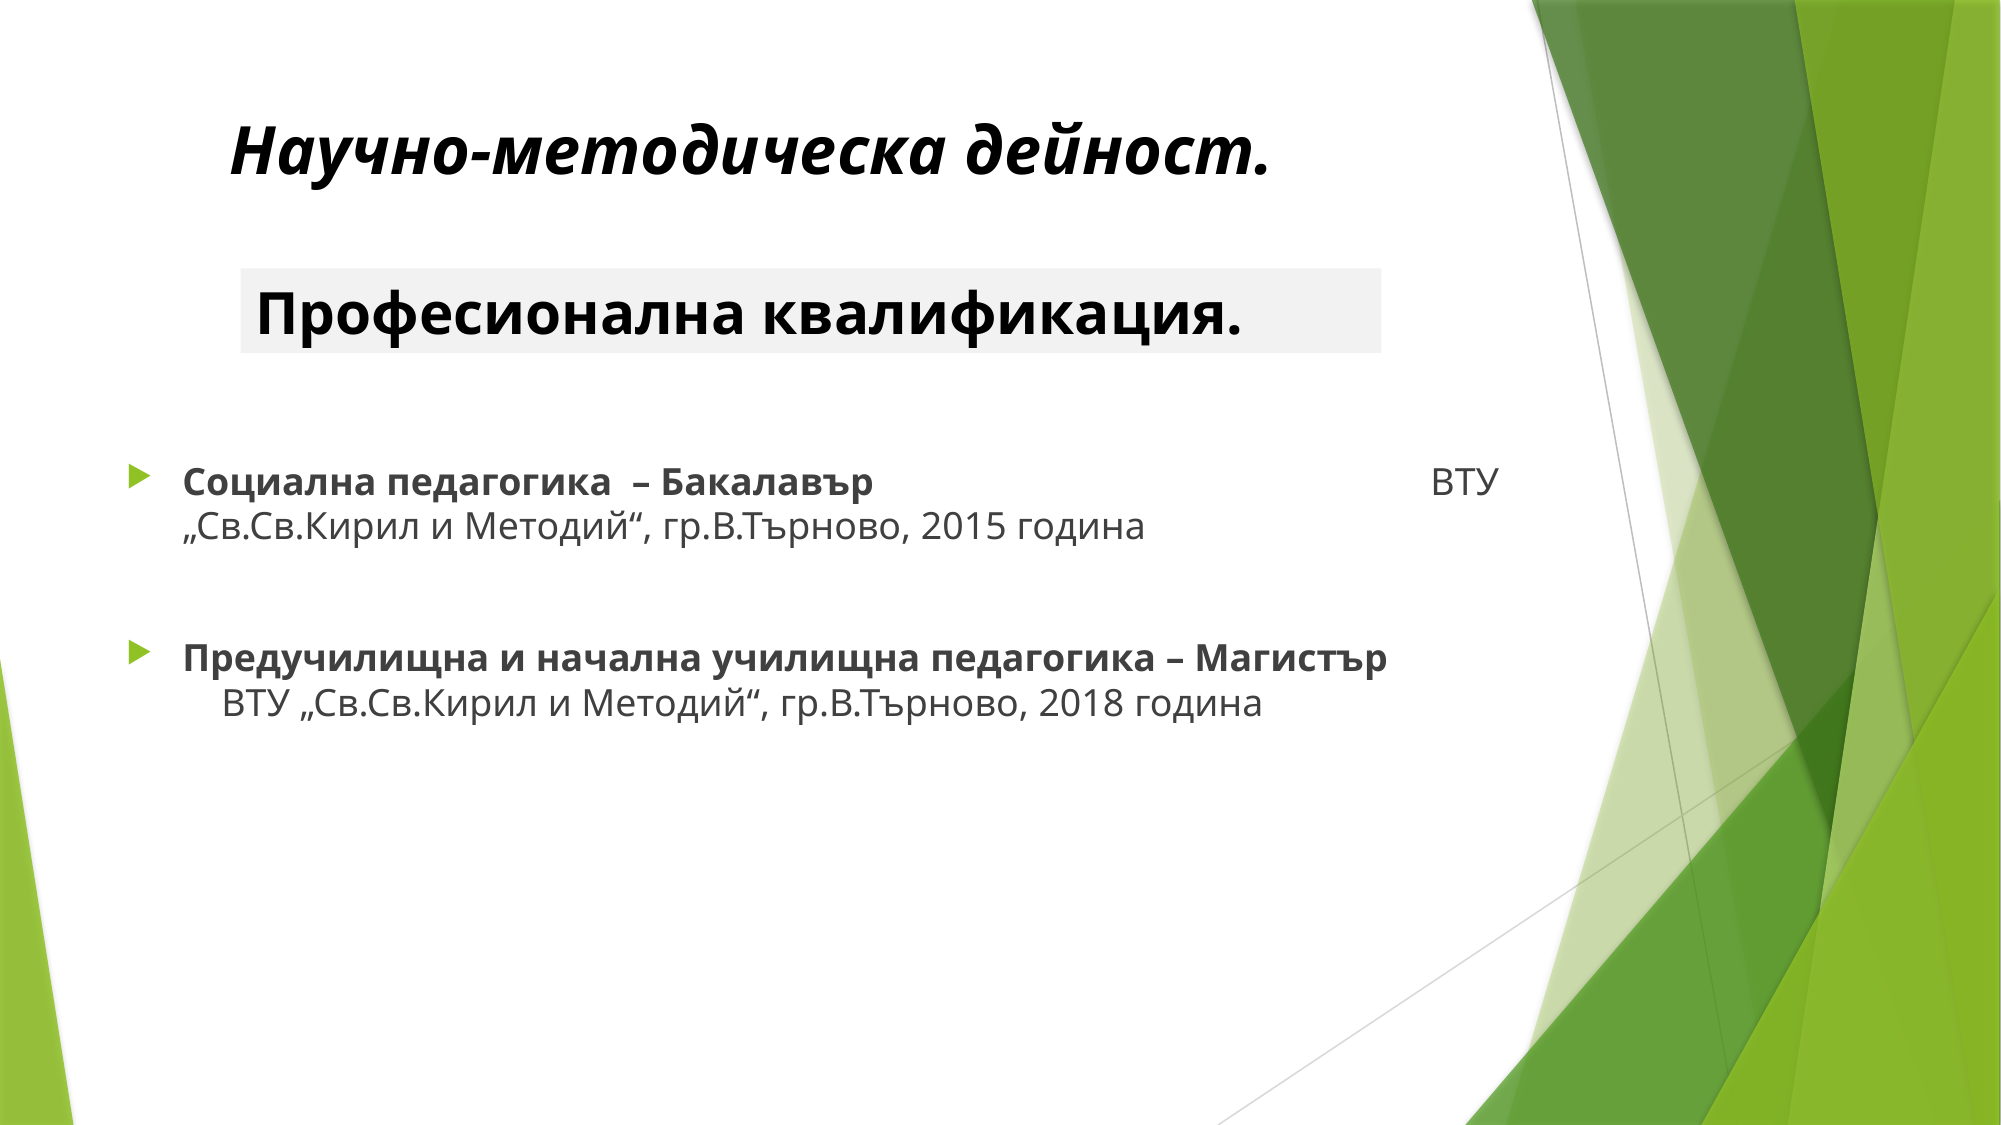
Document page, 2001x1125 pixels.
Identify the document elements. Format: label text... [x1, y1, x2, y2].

text_box Професионална квалификация. [240, 268, 1382, 354]
title Научно-методическа дейност. [111, 99, 1522, 231]
list Социална педагогика – Бакалавър ВТУ „Св.Св.Кирил и Методий“, гр.В.Търново, 2015 година Предучилищна и начална училищна педагогика – Магистър ВТУ „Св.Св.Кирил и Методий“, гр.В.Търново, 2018 година [111, 450, 1522, 1125]
